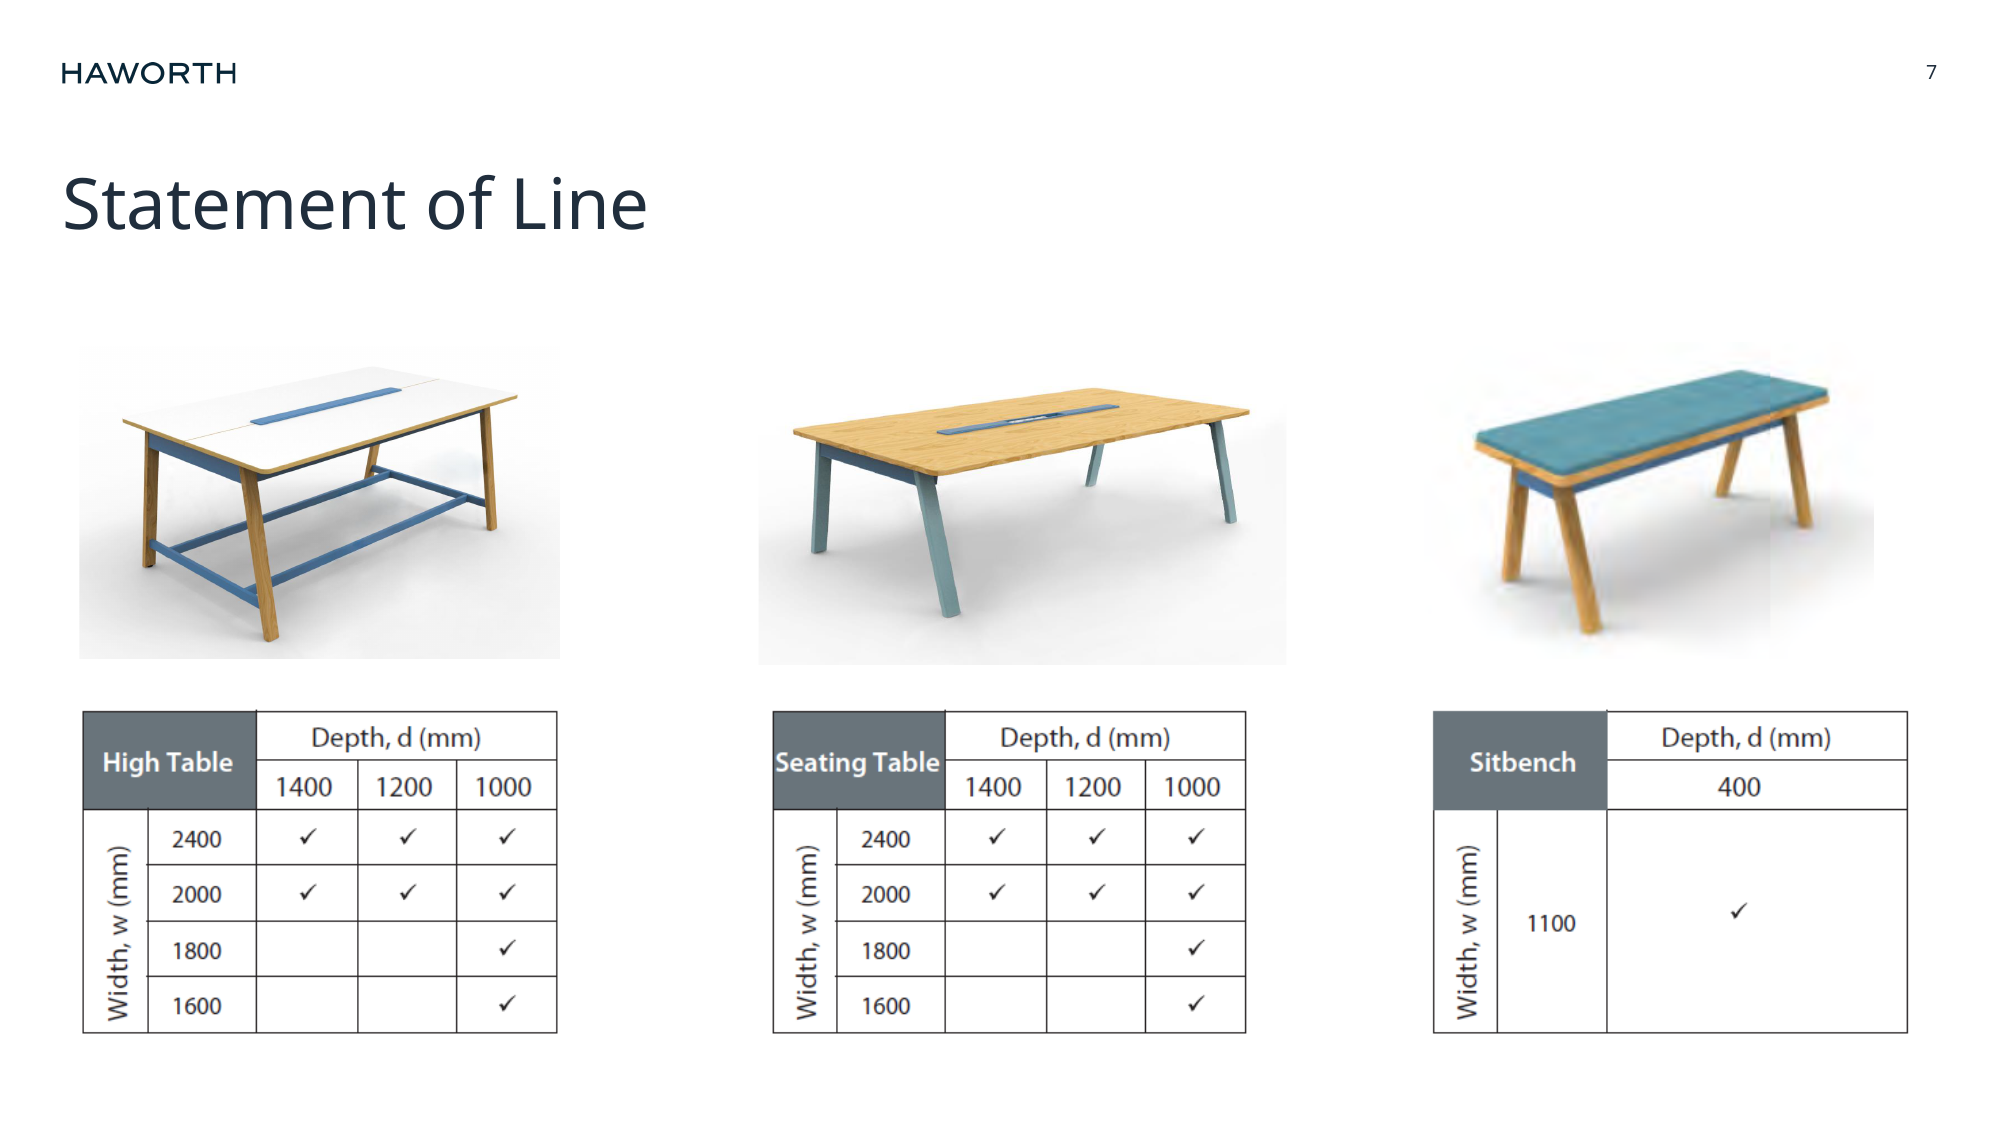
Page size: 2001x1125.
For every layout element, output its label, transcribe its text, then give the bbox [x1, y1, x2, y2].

picture [79, 346, 560, 659]
slide_number 7 [1507, 60, 1938, 87]
picture [758, 315, 1287, 665]
picture [1424, 342, 1874, 659]
title Statement of Line [62, 167, 1938, 246]
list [61, 685, 1984, 1104]
